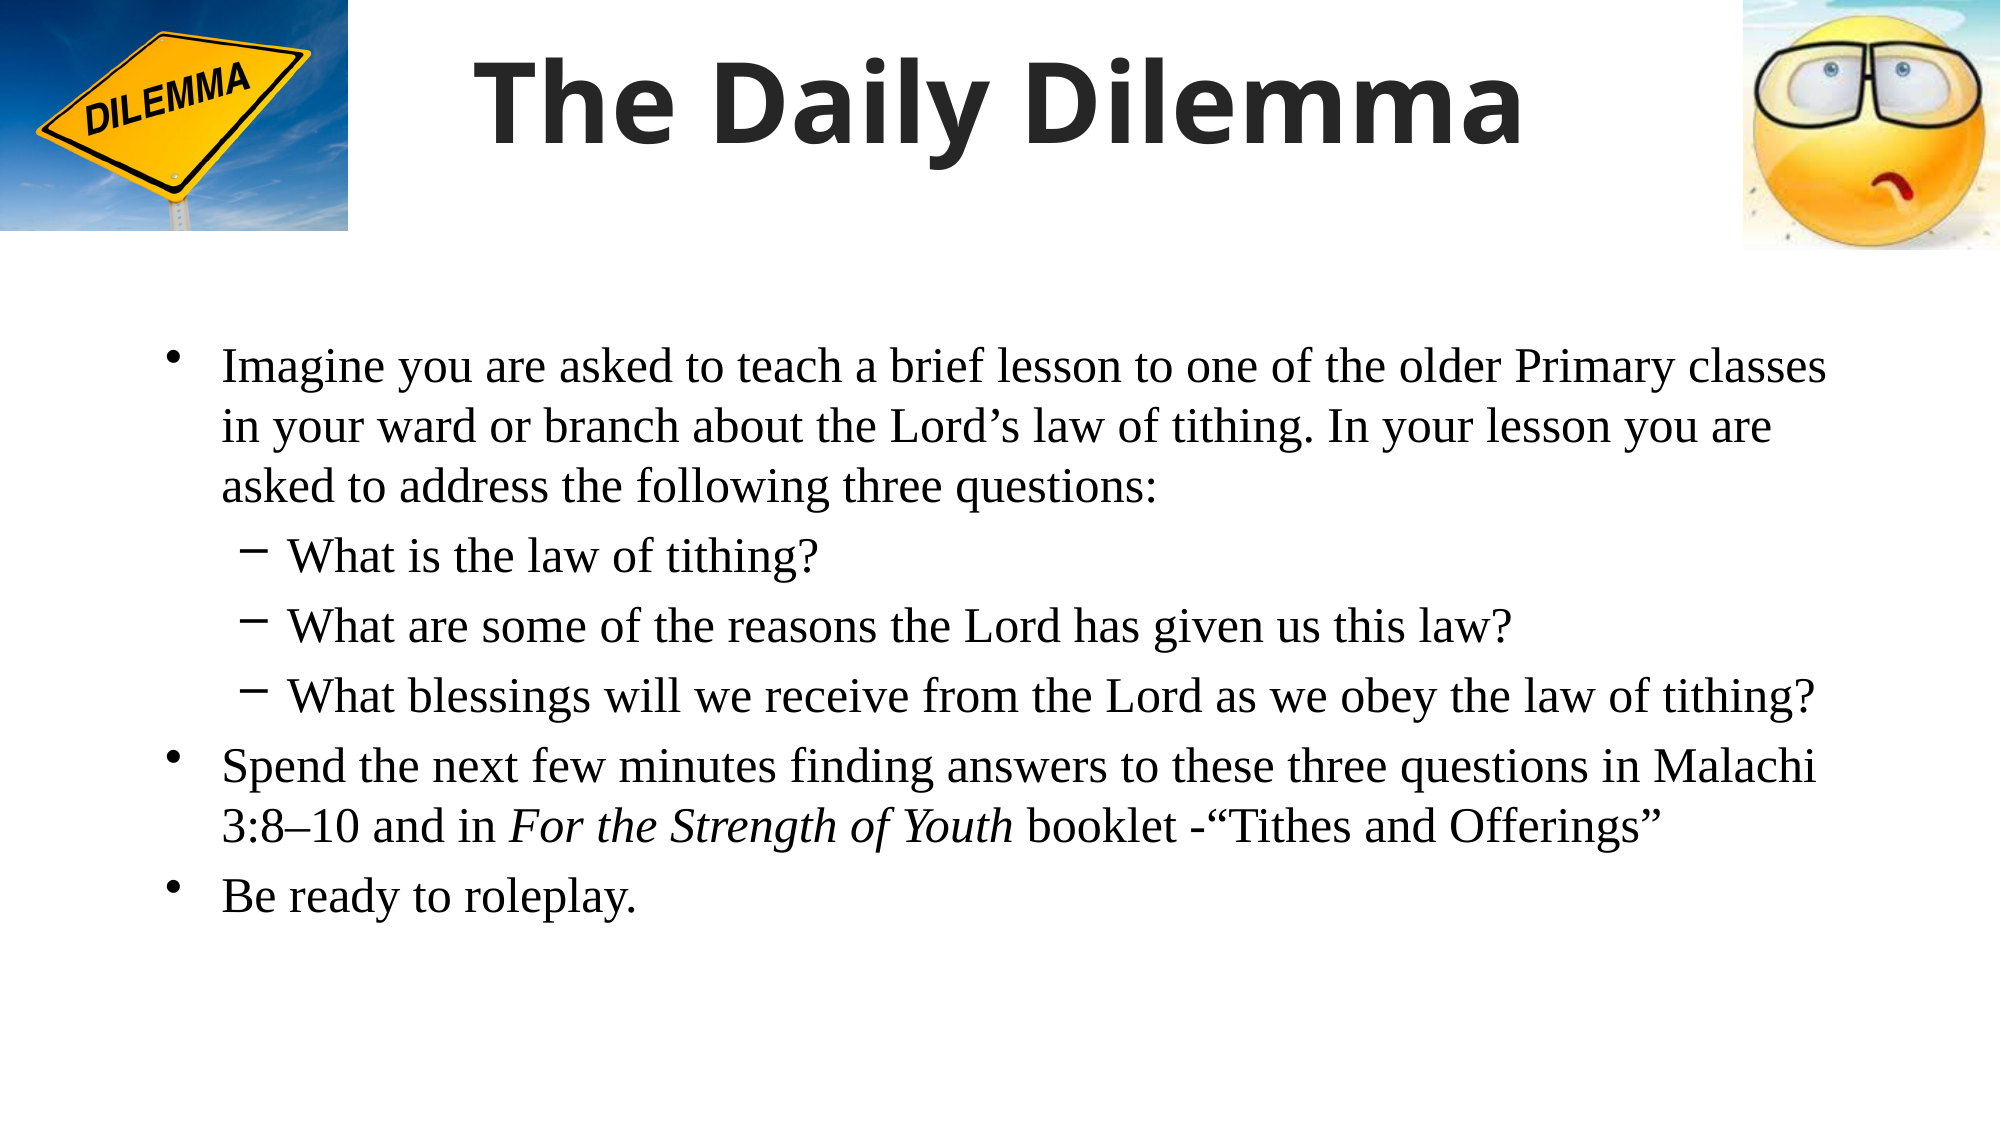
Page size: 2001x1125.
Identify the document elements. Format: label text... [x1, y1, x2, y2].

list Imagine you are asked to teach a brief lesson to one of the older Primary classes in your ward or branch about the Lord’s law of tithing. In your lesson you are asked to address the following three questions: What is the law of tithing? What are some of the reasons the Lord has given us this law? What blessings will we receive from the Lord as we obey the law of tithing? Spend the next few minutes finding answers to these three questions in Malachi 3:8–10 and in For the Strength of Youth booklet -“Tithes and Offerings” Be ready to roleplay. [150, 324, 1866, 1000]
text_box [0, 0, 2000, 250]
